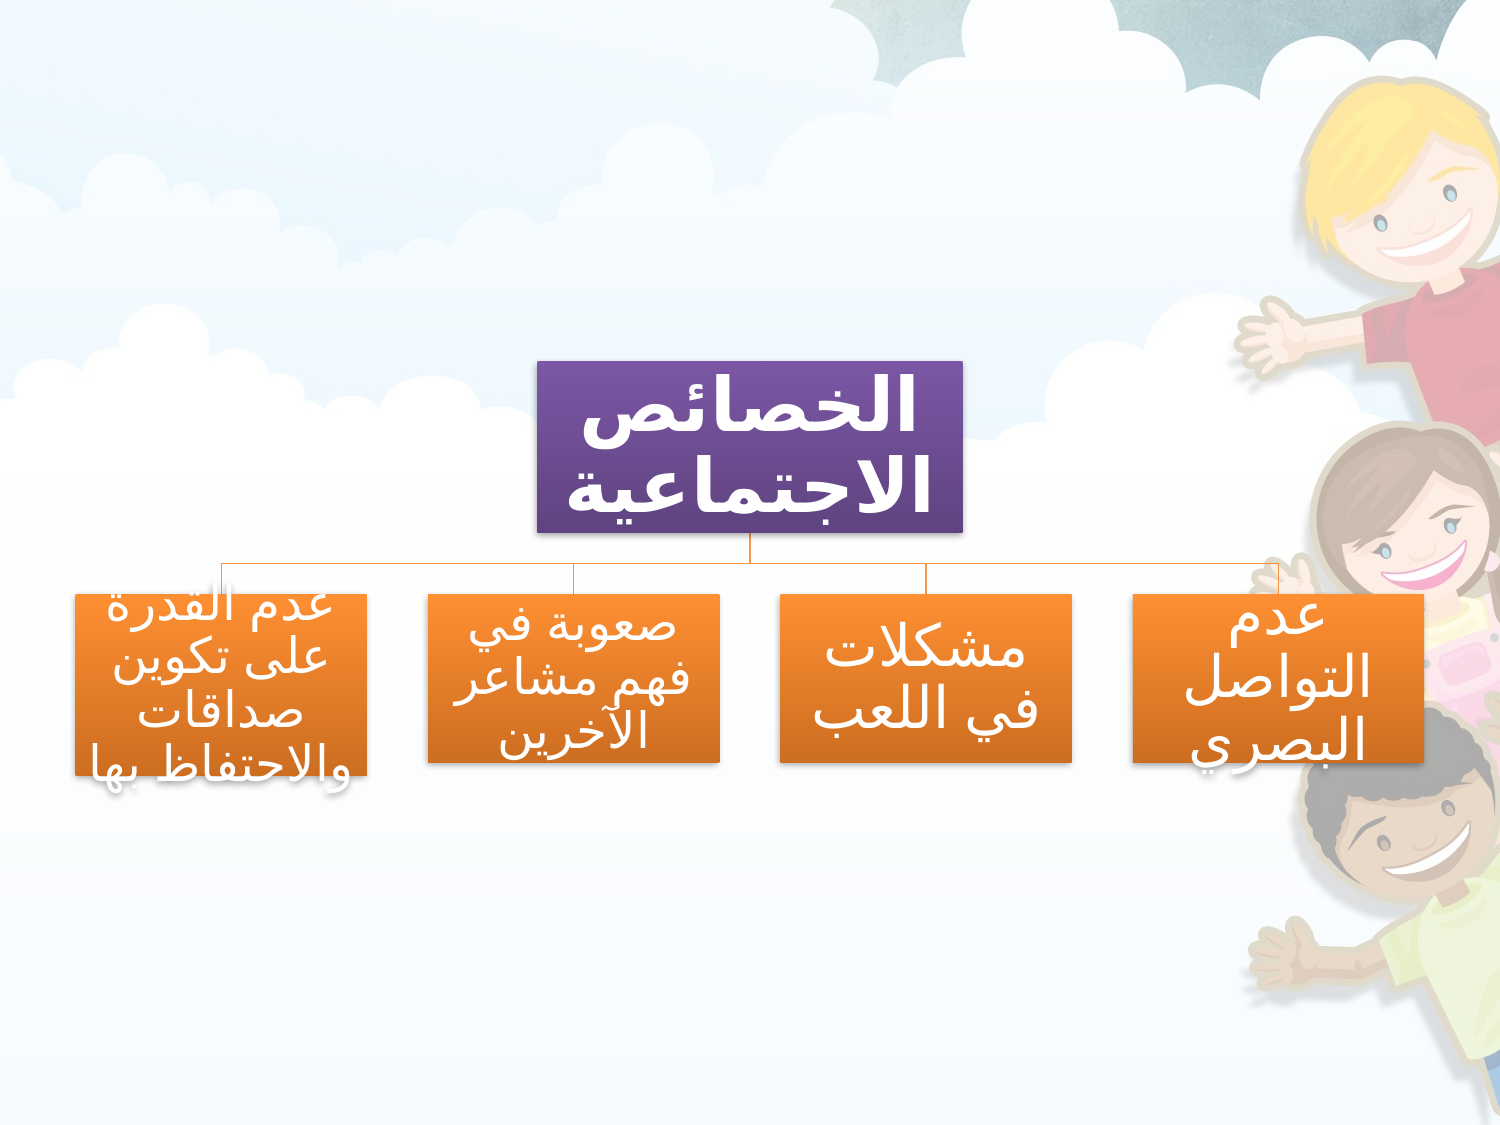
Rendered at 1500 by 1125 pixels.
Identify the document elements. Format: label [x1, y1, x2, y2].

list [74, 66, 1426, 1071]
